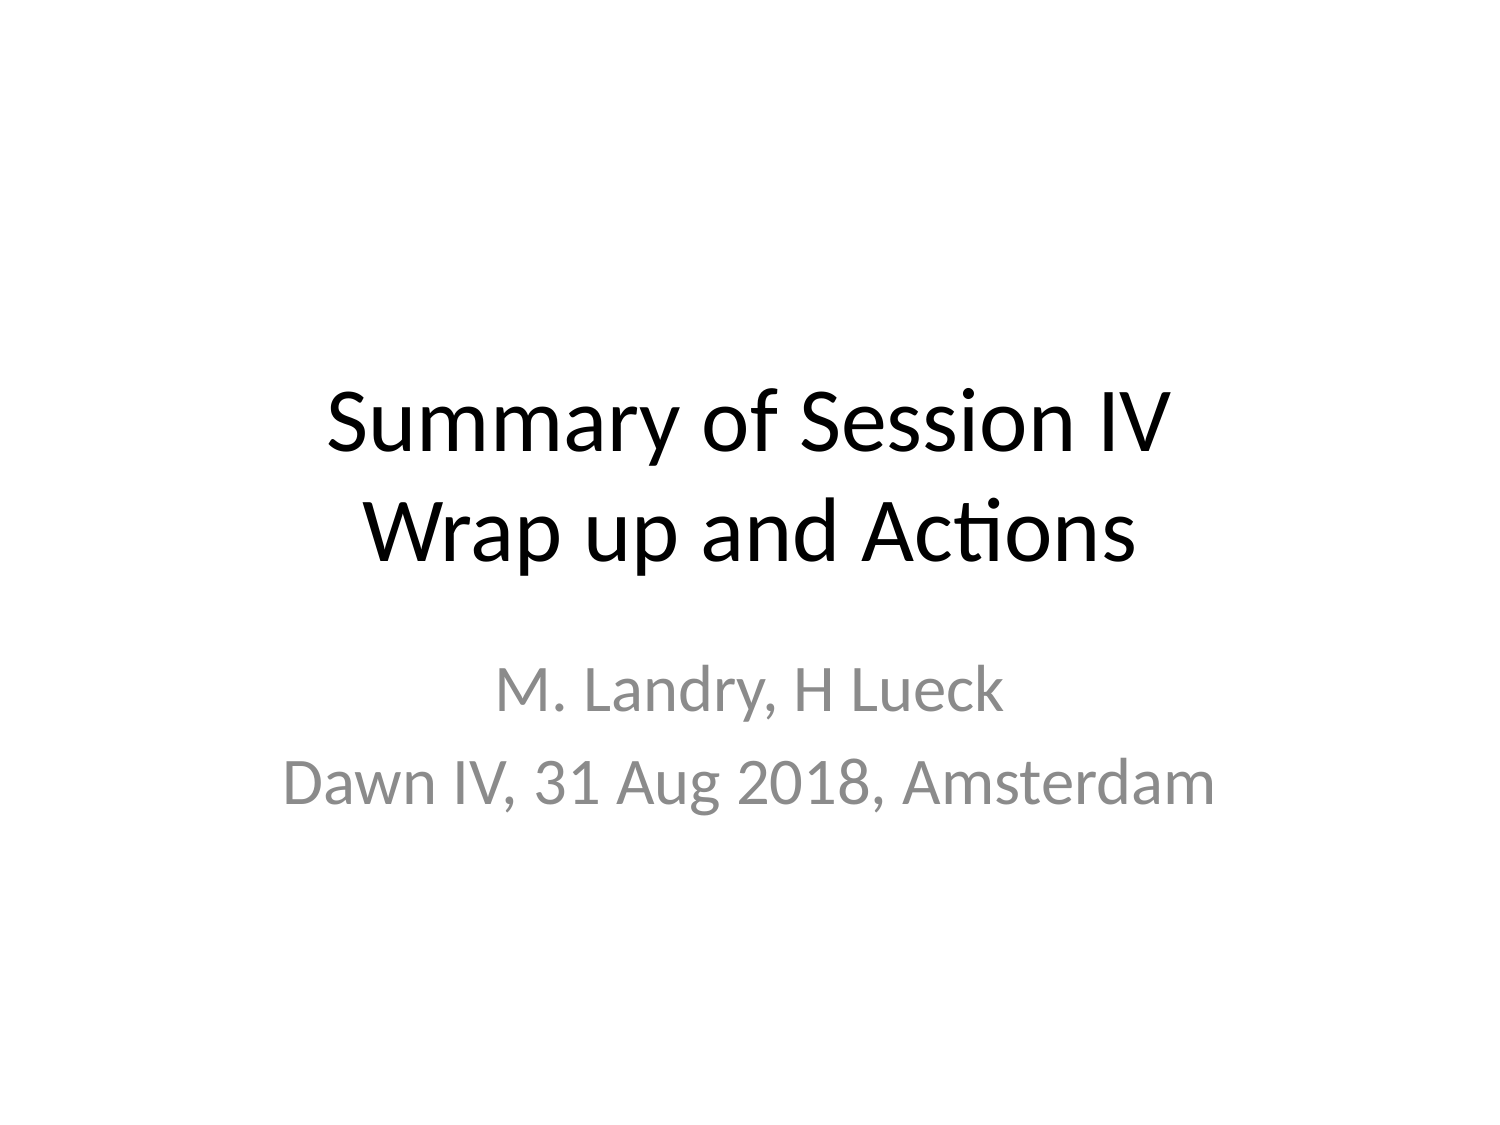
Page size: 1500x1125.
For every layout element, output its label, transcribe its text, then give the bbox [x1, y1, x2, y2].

subtitle M. Landry, H Lueck Dawn IV, 31 Aug 2018, Amsterdam [225, 637, 1275, 925]
title Summary of Session IV Wrap up and Actions [112, 349, 1388, 591]
